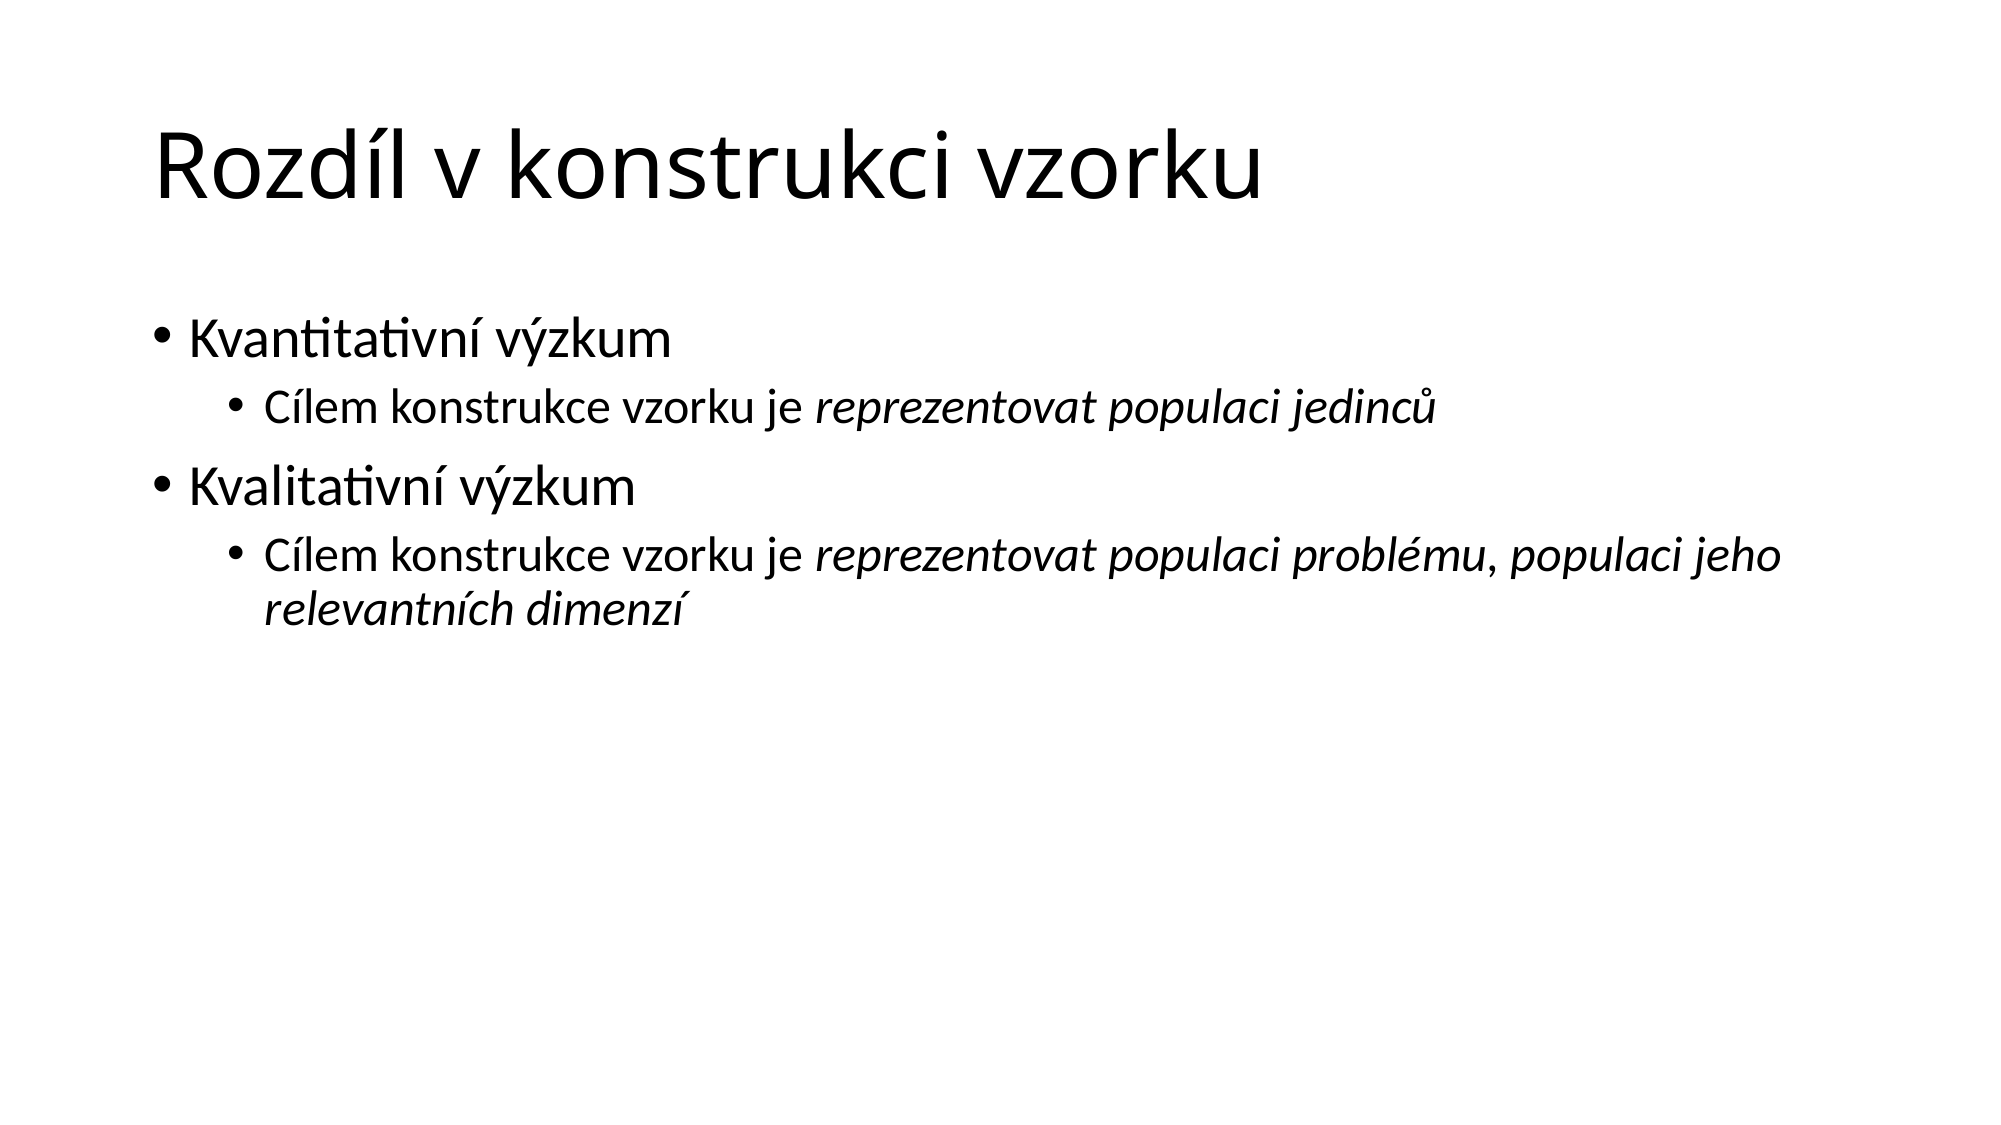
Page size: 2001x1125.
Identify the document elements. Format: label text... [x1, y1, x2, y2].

title Rozdíl v konstrukci vzorku [137, 59, 1863, 278]
list Kvantitativní výzkum Cílem konstrukce vzorku je reprezentovat populaci jedinců Kvalitativní výzkum Cílem konstrukce vzorku je reprezentovat populaci problému, populaci jeho relevantních dimenzí [137, 299, 1863, 1014]
